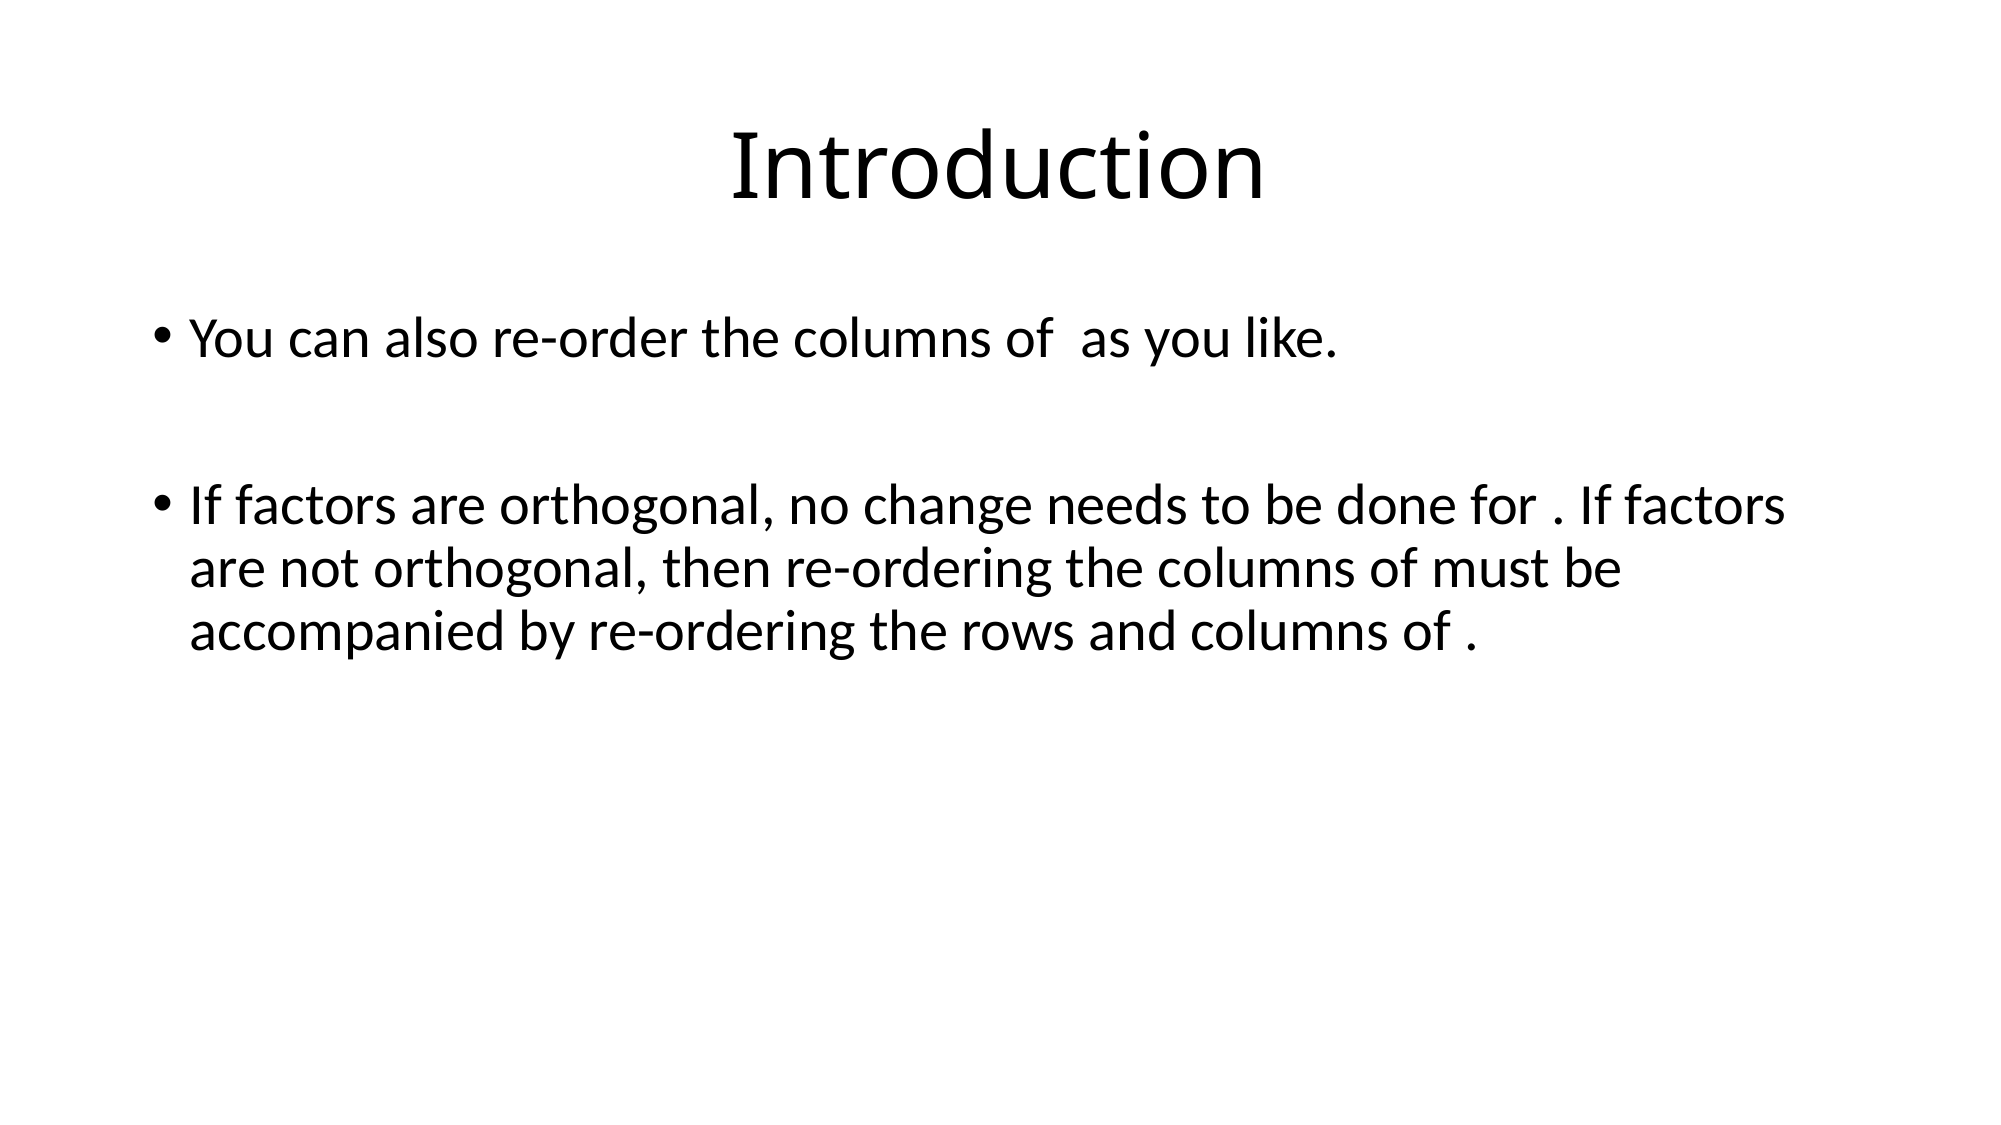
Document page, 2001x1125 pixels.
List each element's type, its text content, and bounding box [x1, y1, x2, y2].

title Introduction [137, 59, 1863, 278]
